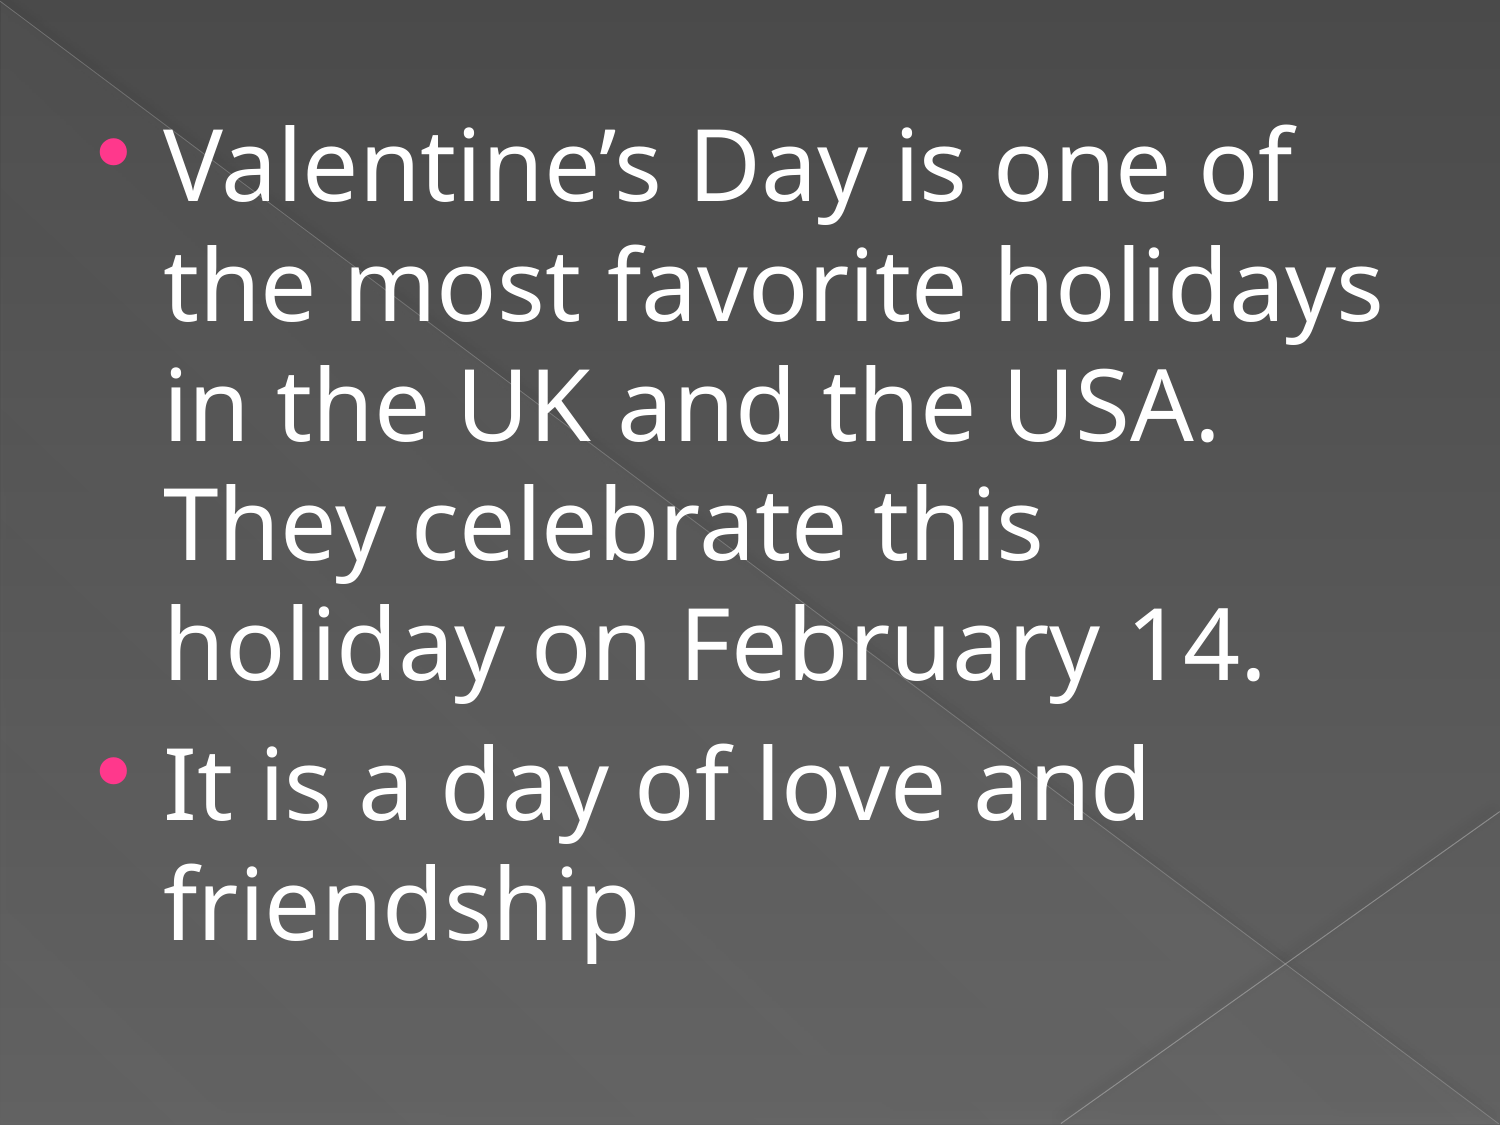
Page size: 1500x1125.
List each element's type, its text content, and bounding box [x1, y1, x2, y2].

list Valentine’s Day is one of the most favorite holidays in the UK and the USA. They celebrate this holiday on February 14. It is a day of love and friendship [75, 93, 1425, 1059]
